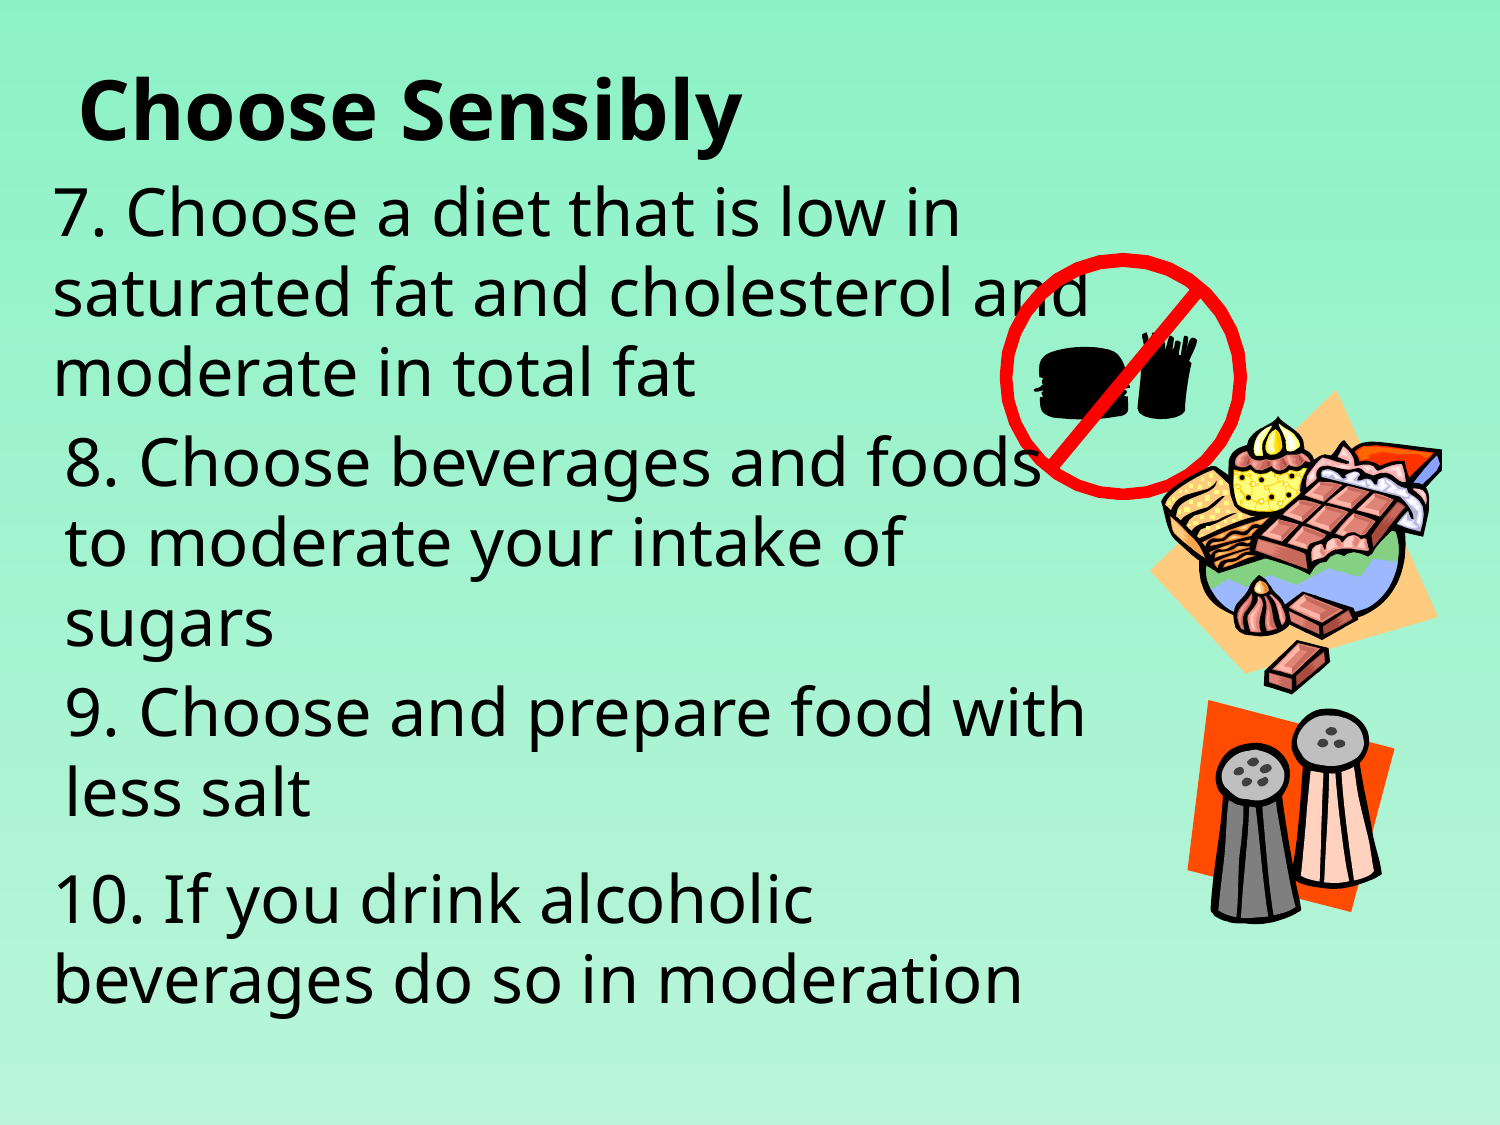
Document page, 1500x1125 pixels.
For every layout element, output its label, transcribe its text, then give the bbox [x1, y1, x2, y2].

picture [999, 249, 1446, 698]
text_box 8. Choose beverages and foods to moderate your intake of sugars [50, 412, 1063, 662]
picture [1187, 699, 1395, 926]
text_box 9. Choose and prepare food with less salt [50, 662, 1182, 838]
text_box 7. Choose a diet that is low in saturated fat and cholesterol and moderate in total fat [37, 162, 1288, 418]
text_box 10. If you drink alcoholic beverages do so in moderation [37, 849, 1063, 1025]
text_box Choose Sensibly [62, 50, 788, 162]
